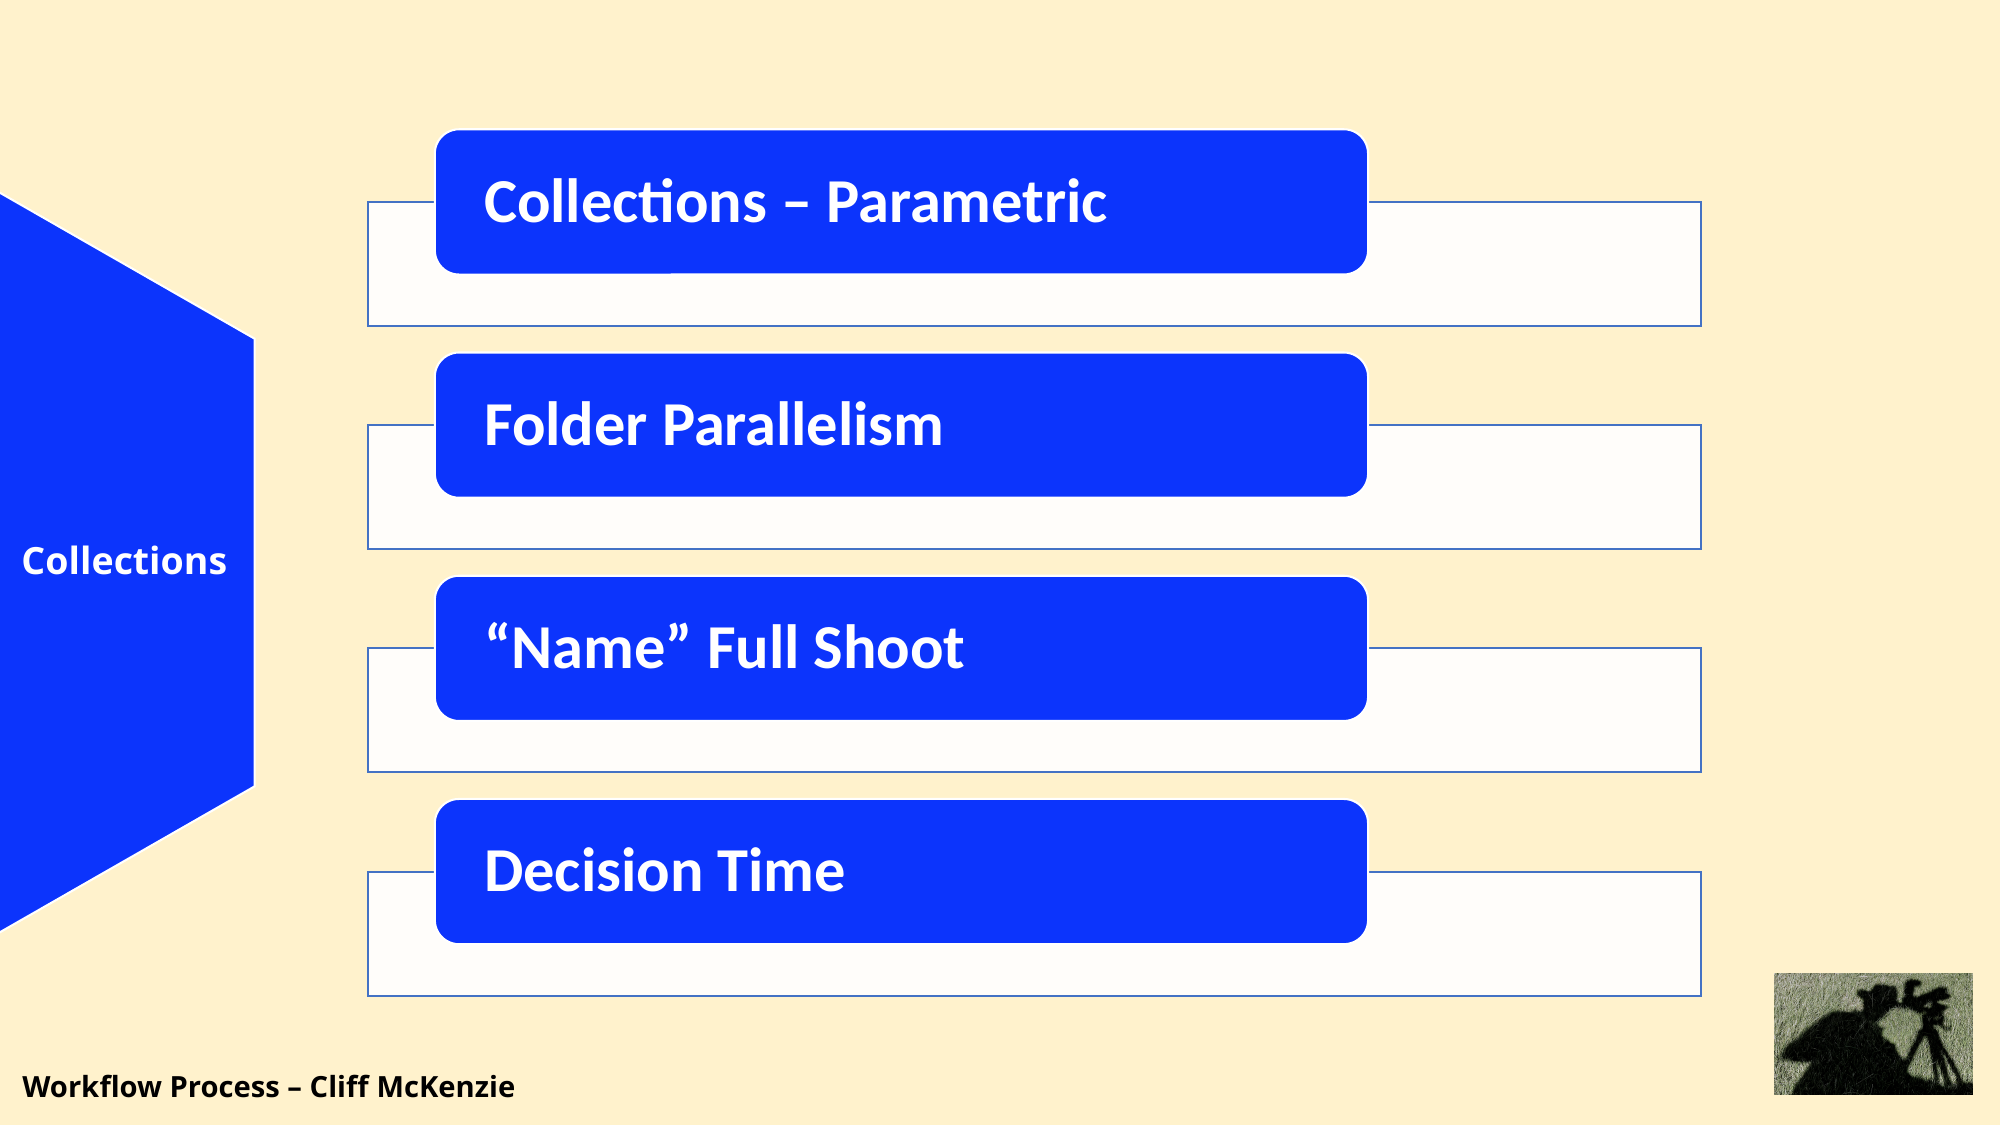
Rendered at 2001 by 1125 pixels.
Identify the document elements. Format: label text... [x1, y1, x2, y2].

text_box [368, 117, 1702, 1007]
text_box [0, 189, 255, 936]
text_box Workflow Process – Cliff McKenzie [7, 1060, 645, 1111]
picture [1774, 973, 1973, 1095]
